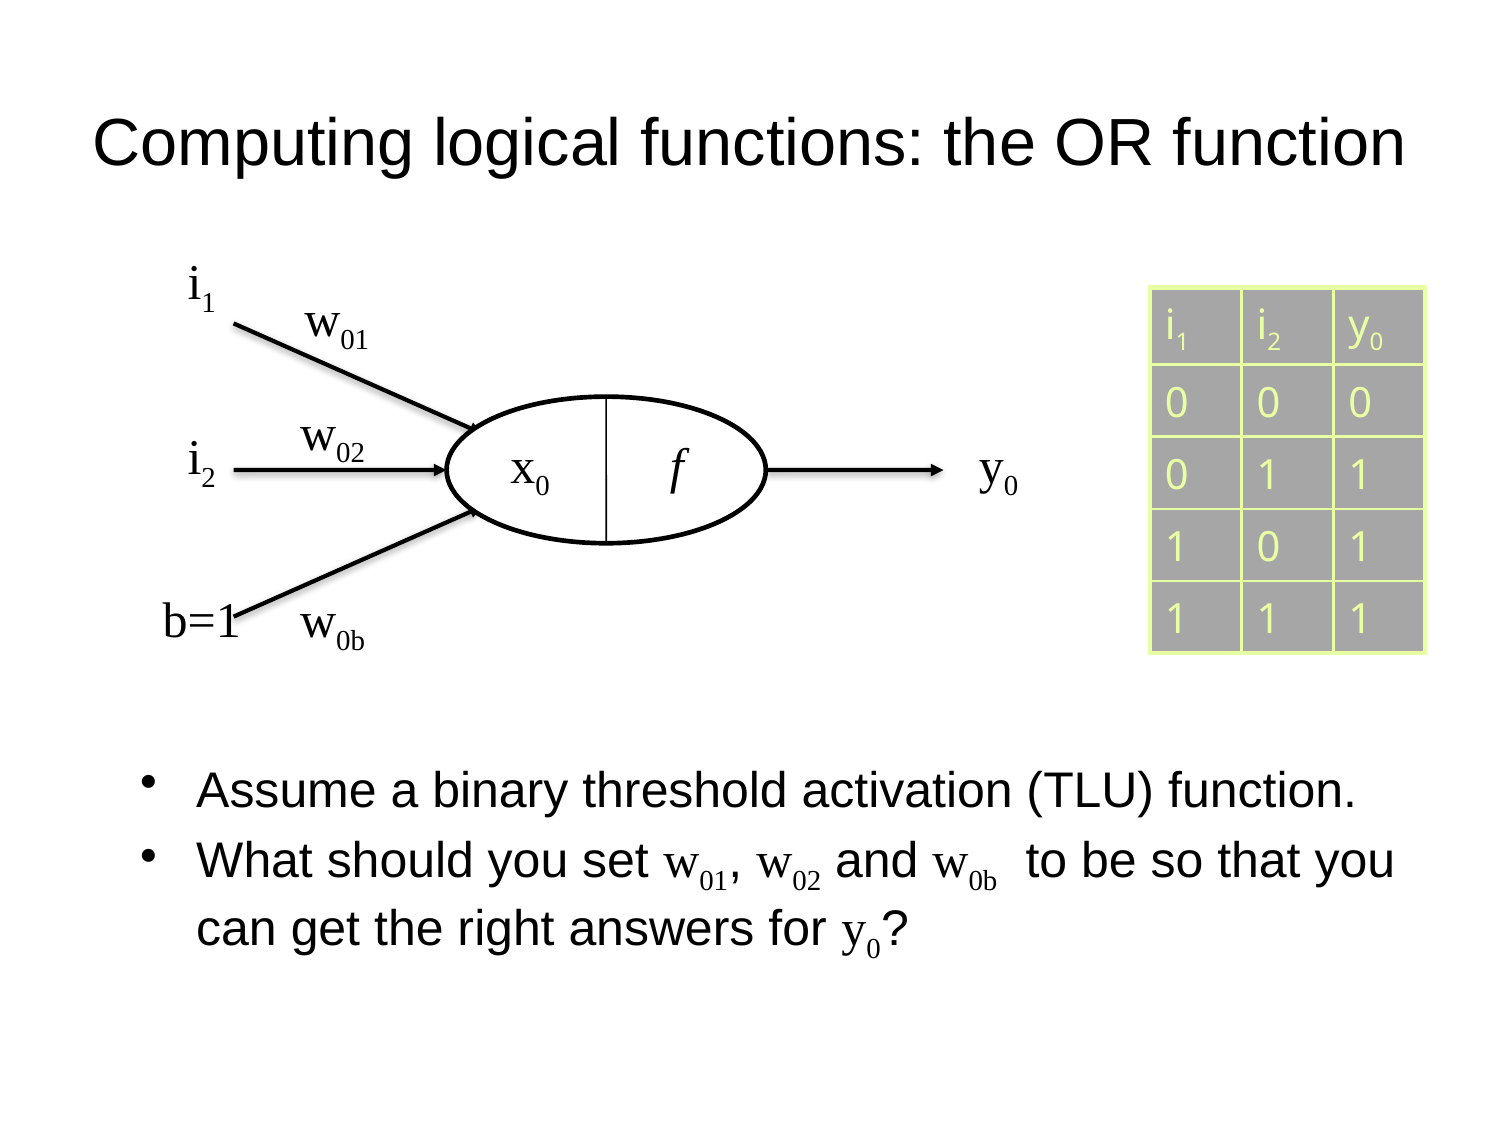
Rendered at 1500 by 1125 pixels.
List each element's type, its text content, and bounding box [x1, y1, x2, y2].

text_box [162, 249, 1051, 662]
table_cell 1 [1243, 438, 1332, 508]
table_header i1 [1152, 290, 1240, 363]
table_header i2 [1243, 290, 1332, 363]
table_cell 0 [1243, 510, 1332, 580]
table_cell 1 [1335, 510, 1423, 580]
table_cell 1 [1152, 582, 1240, 651]
table_cell 1 [1243, 582, 1332, 651]
table_cell 0 [1152, 366, 1240, 435]
table_cell 0 [1243, 366, 1332, 435]
table_header y0 [1335, 290, 1423, 363]
table_cell 1 [1335, 582, 1423, 651]
table_cell 1 [1335, 438, 1423, 508]
table_cell 0 [1335, 366, 1423, 435]
table_cell 0 [1152, 438, 1240, 508]
table_cell 1 [1152, 510, 1240, 580]
title Computing logical functions: the OR function [75, 45, 1425, 233]
list Assume a binary threshold activation (TLU) function. What should you set w01, w02 and w0b to be so that you can get the right answers for y0? [125, 750, 1438, 1050]
